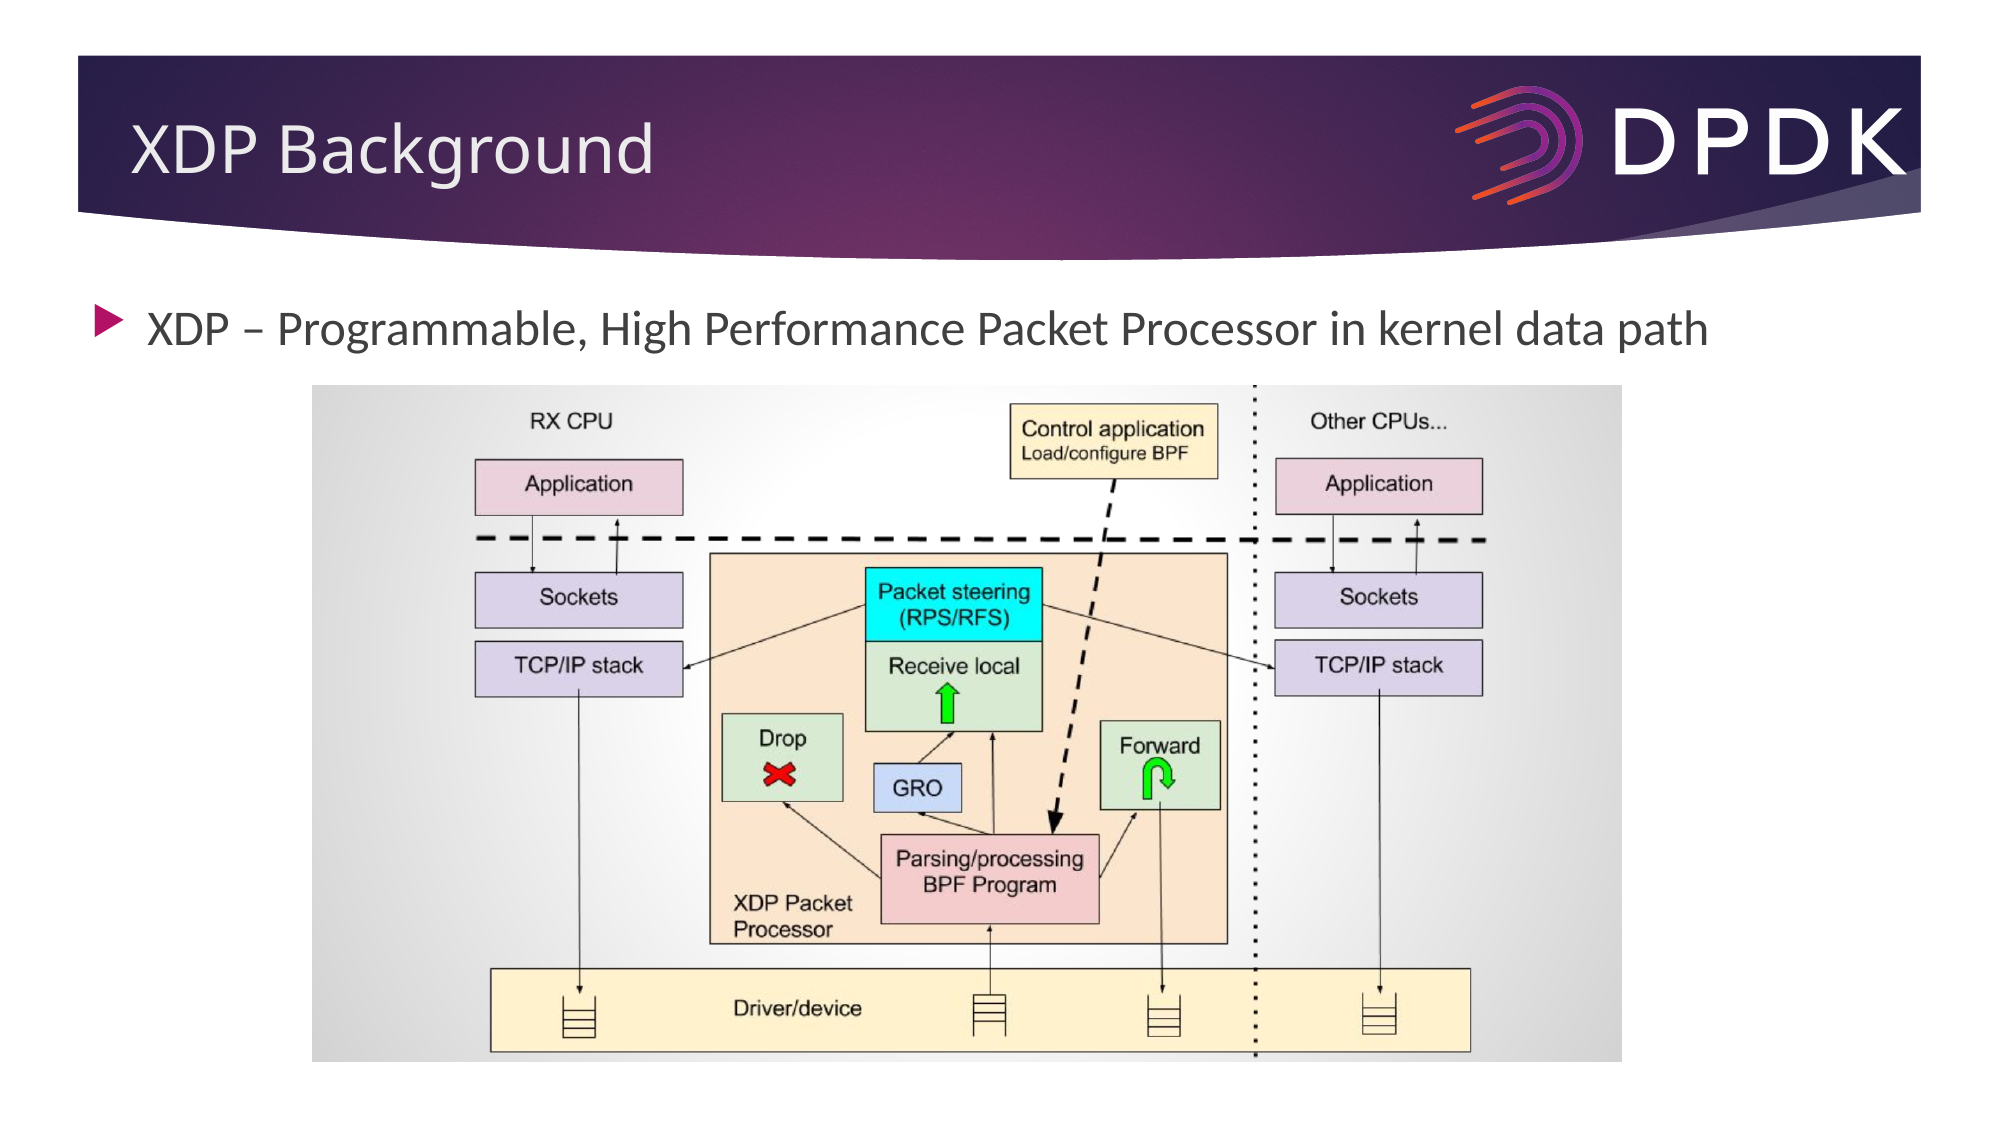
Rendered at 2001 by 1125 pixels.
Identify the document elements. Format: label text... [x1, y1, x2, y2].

list XDP – Programmable, High Performance Packet Processor in kernel data path [76, 287, 1911, 1106]
title XDP Background [116, 88, 1413, 205]
picture [311, 384, 1622, 1062]
picture [1455, 86, 1907, 205]
